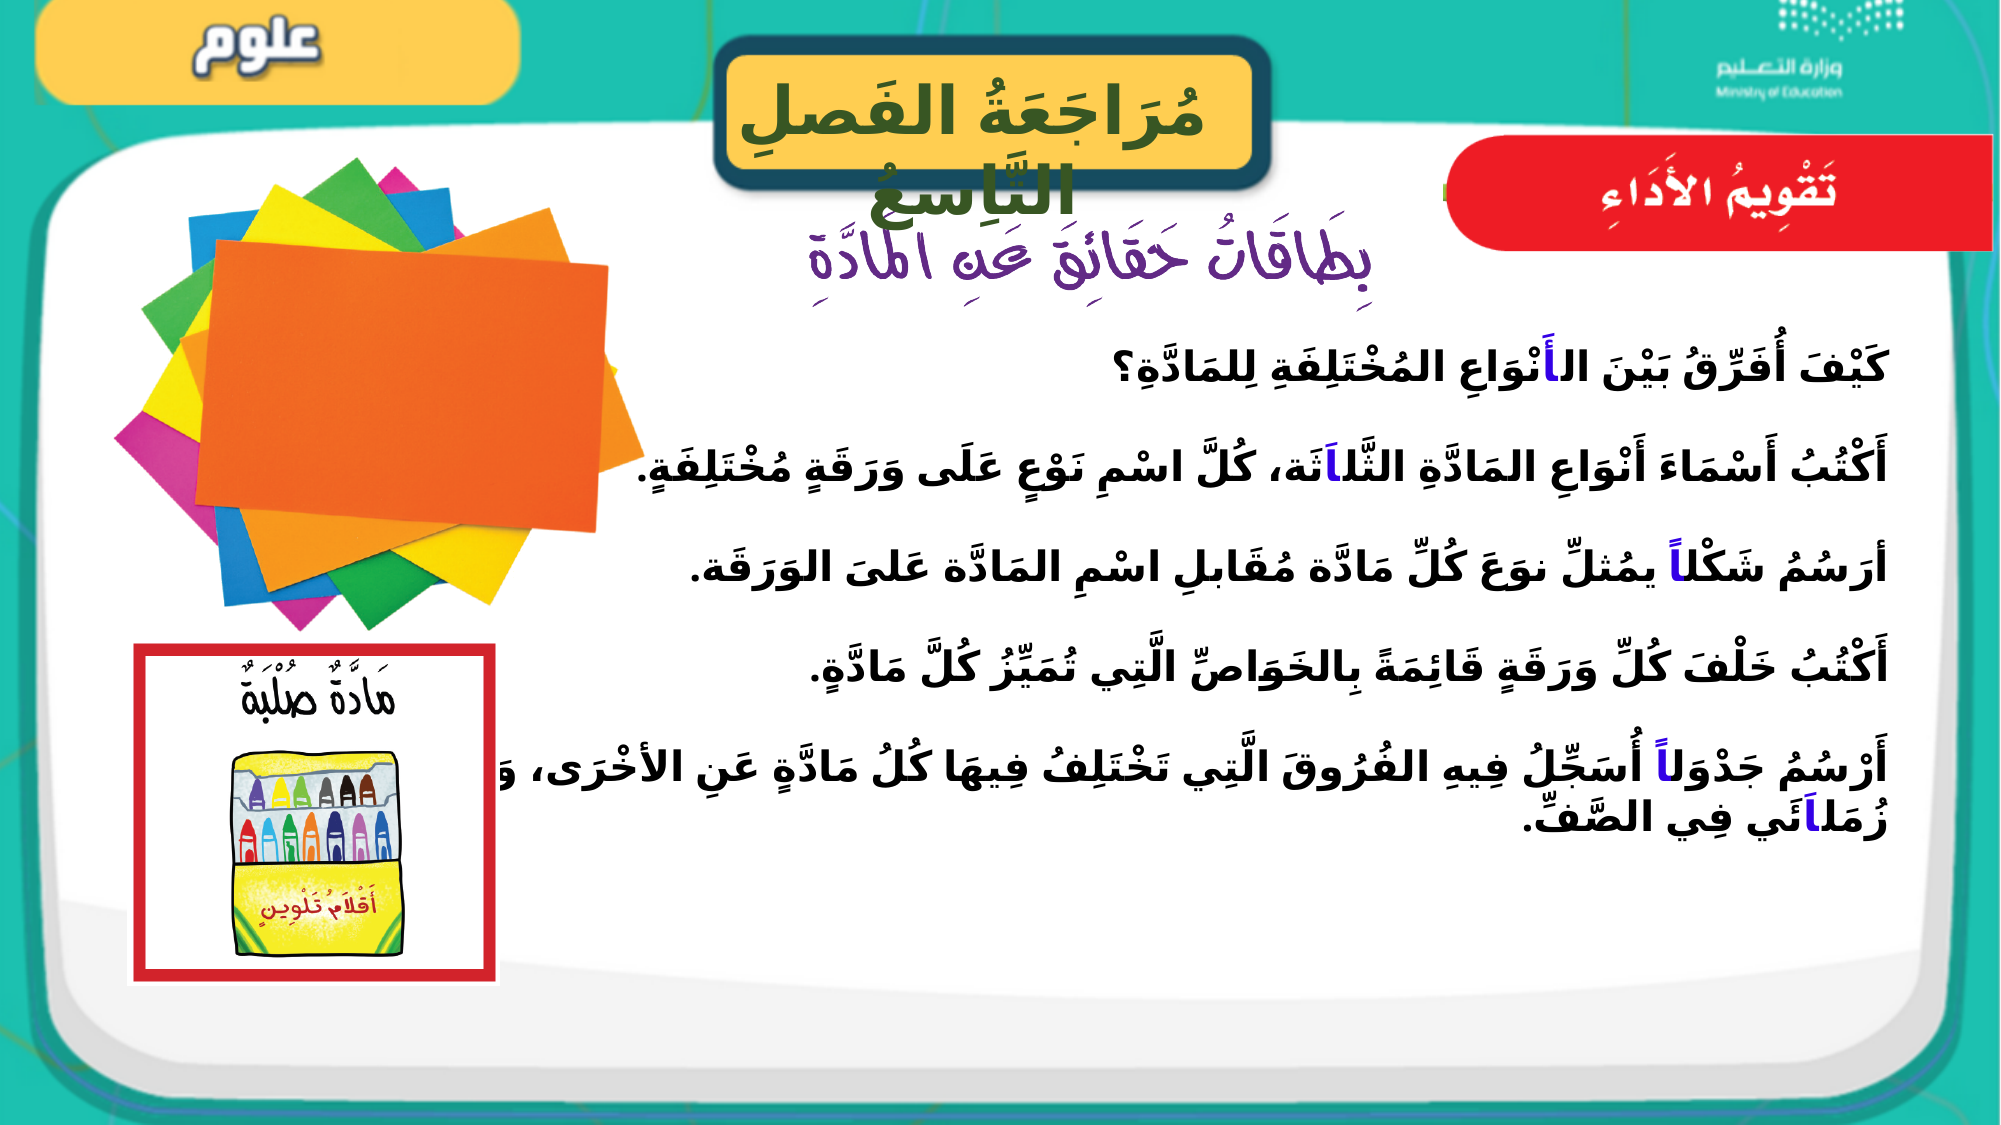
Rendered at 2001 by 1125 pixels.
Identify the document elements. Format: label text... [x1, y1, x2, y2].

picture [0, 0, 2001, 1125]
text_box كَيْفَ أُفَرِّقُ بَيْنَ الأَنْوَاعِ المُخْتَلِفَةِ لِلمَادَّةِ؟ أَكْتُبُ أَسْمَاءَ أَنْوَاعِ المَادَّةِ الثَّلاَثَة، كُلَّ اسْمِ نَوْعٍ عَلَى وَرَقَةٍ مُخْتَلِفَةٍ. أرَسُمُ شَكْلاً يمُثلِّ نوَعَ كُلِّ مَادَّة مُقَابلِ اسْمِ المَادَّة عَلىَ الوَرَقَة. أَكْتُبُ خَلْفَ كُلِّ وَرَقَةٍ قَائِمَةً بِالخَوَاصِّ الَّتِي تُمَيِّزُ كُلَّ مَادَّةٍ. أَرْسُمُ جَدْوَلاً أُسَجِّلُ فِيهِ الفُرُوقَ الَّتِي تَخْتَلِفُ فِيهَا كُلُ مَادَّةٍ عَنِ الأخْرَى، وَأَتَشَارَكُ مَعَ زُمَلاَئَي فِي الصَّفِّ. [500, 332, 1905, 848]
text_box مُرَاجَعَةُ الفَصلِ التَّاِسعُ [687, 60, 1259, 236]
